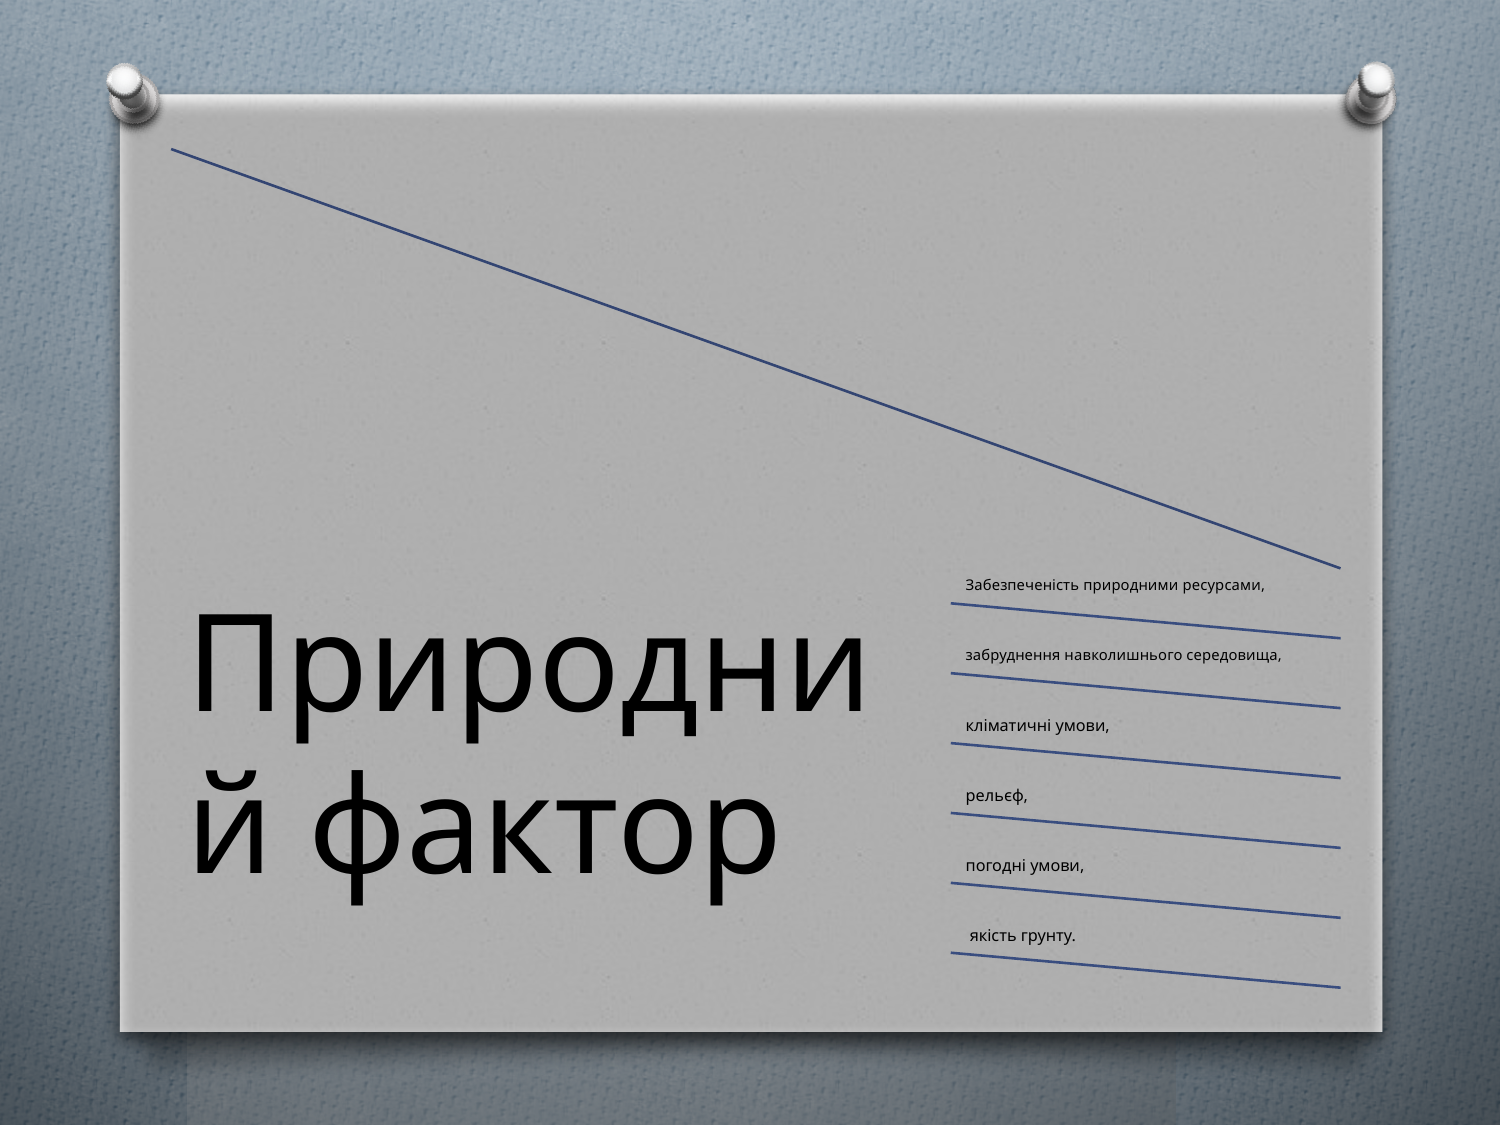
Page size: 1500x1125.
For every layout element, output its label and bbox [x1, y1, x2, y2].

picture [75, 29, 198, 153]
list [170, 148, 1341, 988]
picture [1317, 35, 1439, 156]
